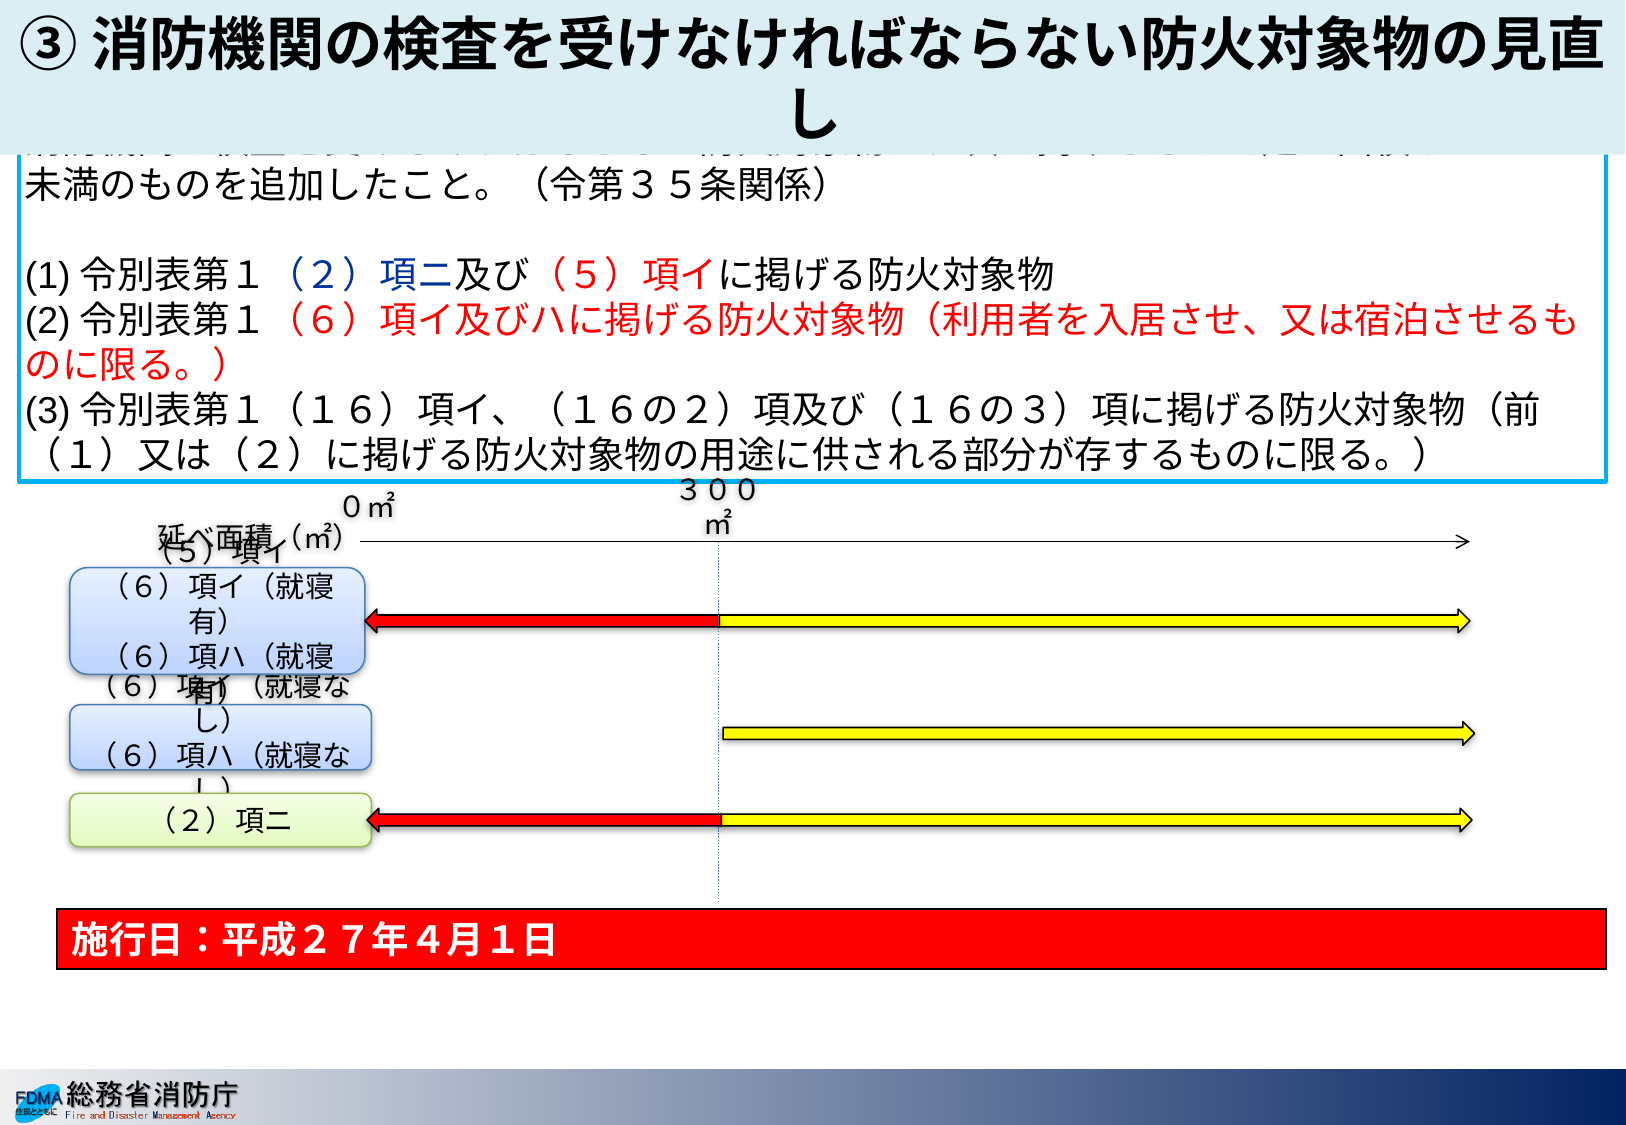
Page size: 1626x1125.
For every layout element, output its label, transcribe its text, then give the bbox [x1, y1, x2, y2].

text_box （６）項イ（就寝なし） （６）項ハ（就寝なし） [69, 703, 373, 771]
text_box ０㎡ [302, 481, 432, 530]
text_box ③消防機関の検査を受けなければならない防火対象物の見直し [0, 0, 1625, 155]
text_box [723, 720, 1476, 746]
text_box （２）項ニ [68, 792, 373, 848]
text_box （５）項イ （６）項イ（就寝有） （６）項ハ（就寝有） [68, 566, 366, 676]
text_box [724, 608, 1471, 634]
text_box [725, 807, 1473, 833]
text_box [364, 608, 714, 634]
text_box 延べ面積（㎡） [131, 512, 388, 562]
text_box 施行日：平成２７年４月１日 [56, 909, 1606, 969]
text_box [366, 807, 714, 833]
text_box 消防機関の検査を受けなければならない防火対象物に、次に掲げるもので延べ面積が３００㎡未満のものを追加したこと。（令第３５条関係） (1)令別表第１（２）項ニ及び（５）項イに掲げる防火対象物 (2)令別表第１（６）項イ及びハに掲げる防火対象物（利用者を入居させ、又は宿泊させるものに限る。） (3)令別表第１（１６）項イ、（１６の２）項及び（１６の３）項に掲げる防火対象物（前（１）又は（２）に掲げる防火対象物の用途に供される部分が存するものに限る。） [19, 155, 1606, 482]
picture [0, 1064, 260, 1125]
text_box ３００㎡ [654, 481, 783, 531]
